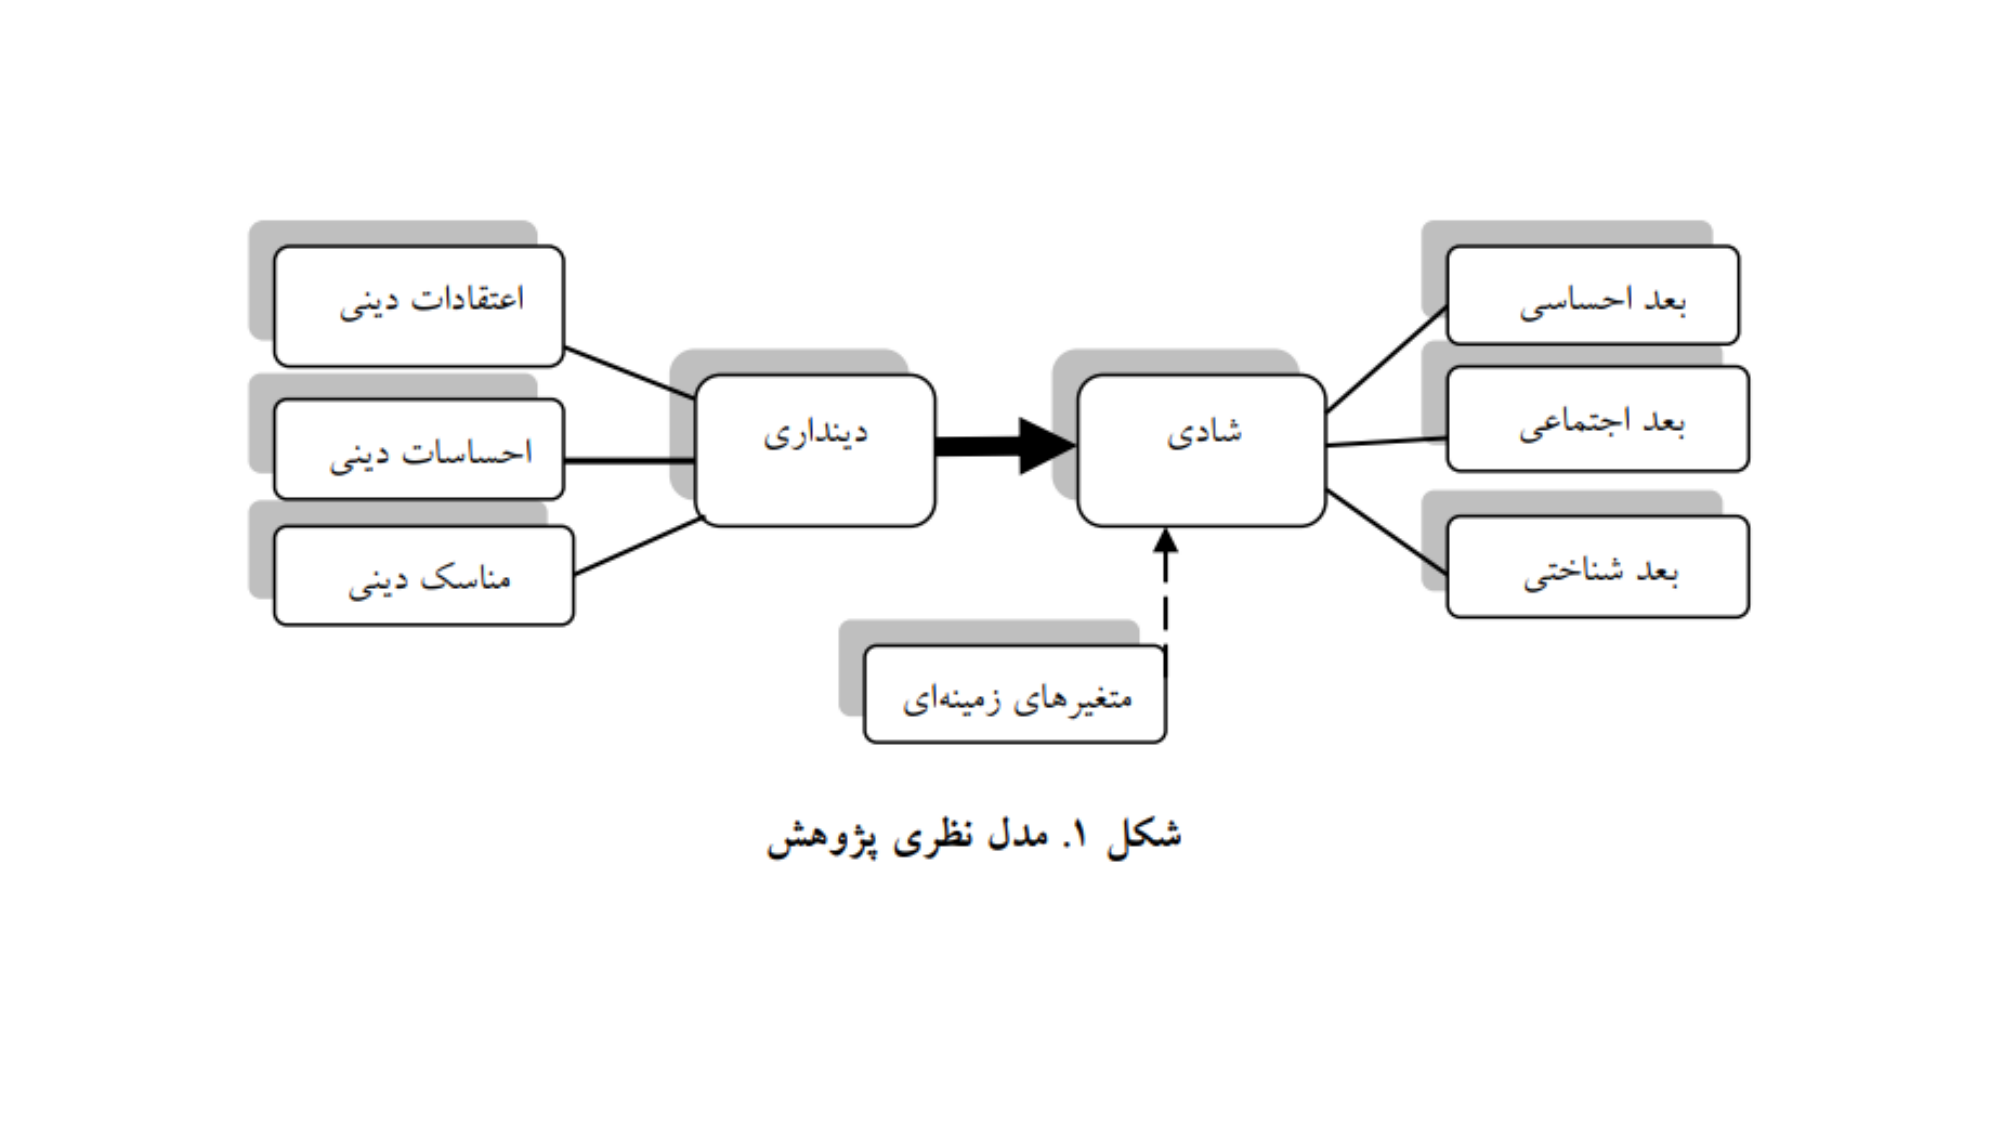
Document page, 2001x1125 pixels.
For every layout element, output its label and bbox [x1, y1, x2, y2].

list [196, 197, 1792, 916]
